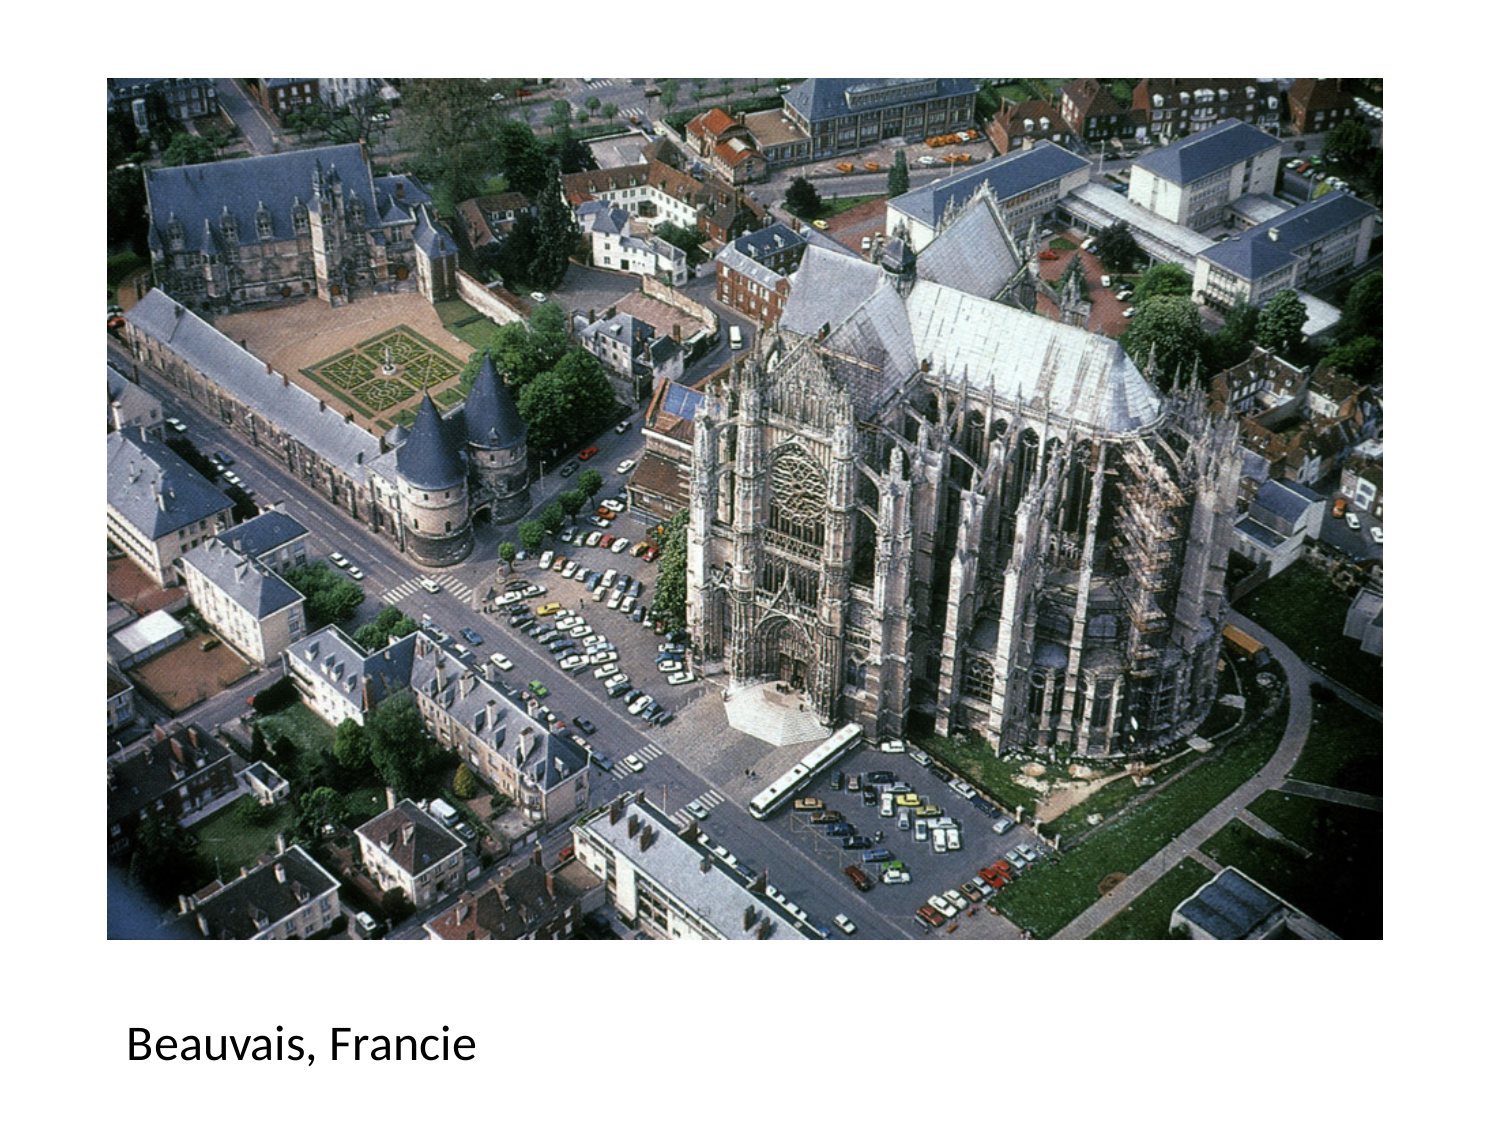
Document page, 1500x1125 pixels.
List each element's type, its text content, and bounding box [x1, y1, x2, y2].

text_box Beauvais, Francie [112, 1003, 703, 1079]
picture [107, 77, 1384, 940]
